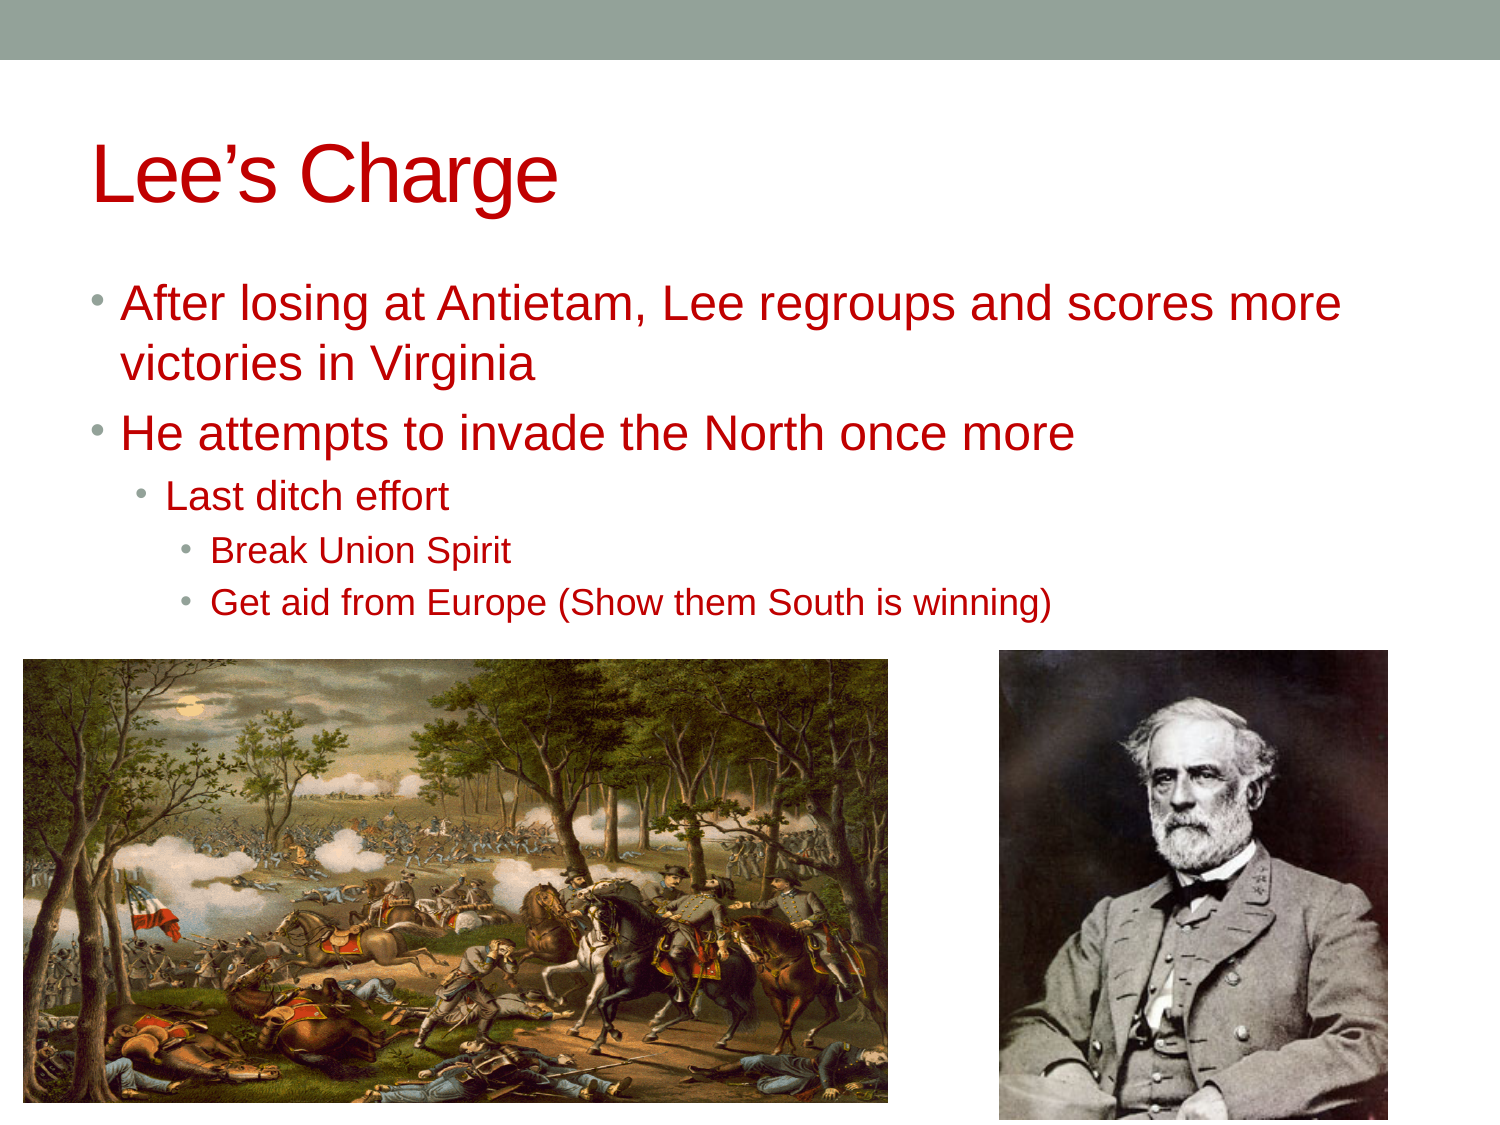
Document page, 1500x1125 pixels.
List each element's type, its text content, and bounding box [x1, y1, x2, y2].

list After losing at Antietam, Lee regroups and scores more victories in Virginia He attempts to invade the North once more Last ditch effort Break Union Spirit Get aid from Europe (Show them South is winning) [75, 262, 1425, 1063]
picture [22, 659, 888, 1104]
title Lee’s Charge [75, 87, 1425, 250]
picture [999, 650, 1388, 1120]
